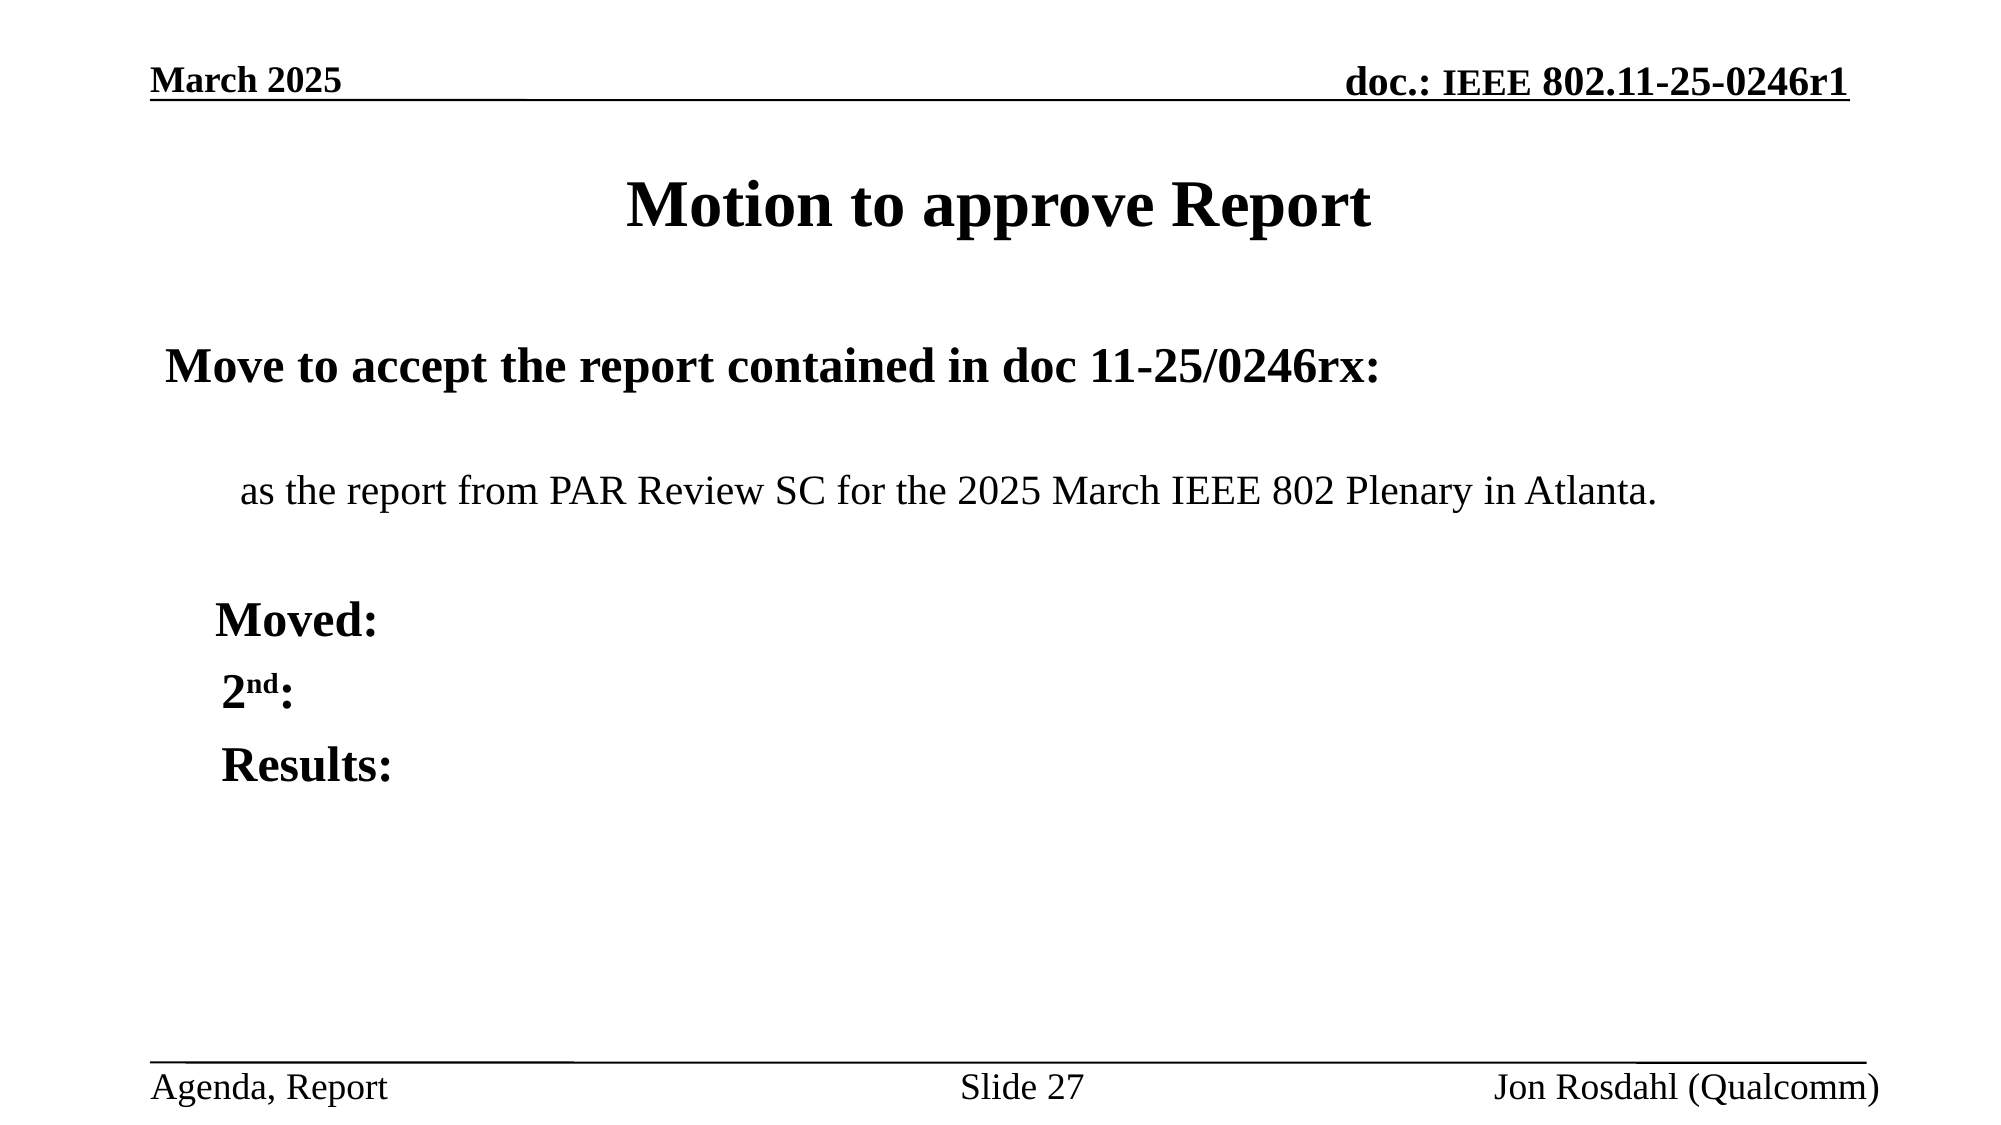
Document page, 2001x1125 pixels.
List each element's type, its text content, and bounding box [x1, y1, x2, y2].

list Move to accept the report contained in doc 11-25/0246rx: as the report from PAR Review SC for the 2025 March IEEE 802 Plenary in Atlanta. Moved: 2nd: Results: [149, 324, 1850, 1000]
footer Jon Rosdahl (Qualcomm) [1436, 1061, 1881, 1108]
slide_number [149, 49, 431, 100]
slide_number Slide 27 [950, 1061, 1095, 1125]
title Motion to approve Report [149, 112, 1850, 288]
